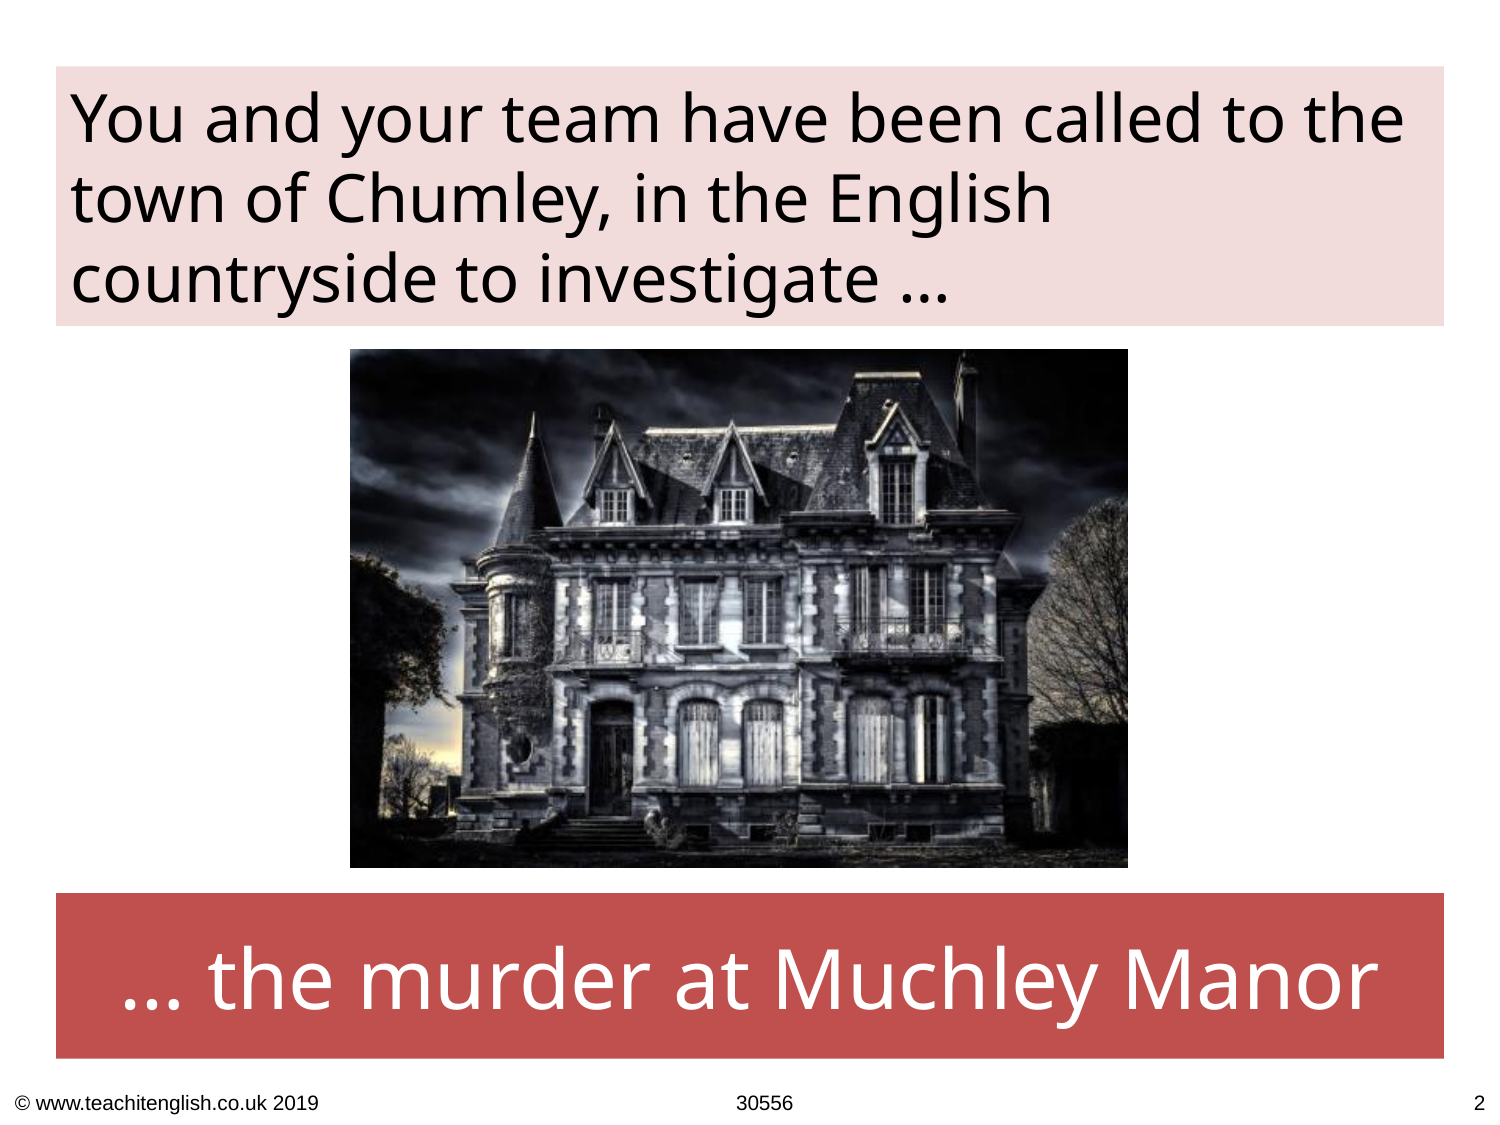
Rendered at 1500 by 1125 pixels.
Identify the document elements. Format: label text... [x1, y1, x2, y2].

picture [350, 348, 1129, 868]
text_box You and your team have been called to the town of Chumley, in the English countryside to investigate … [54, 64, 1446, 328]
text_box … the murder at Muchley Manor [54, 891, 1446, 1061]
